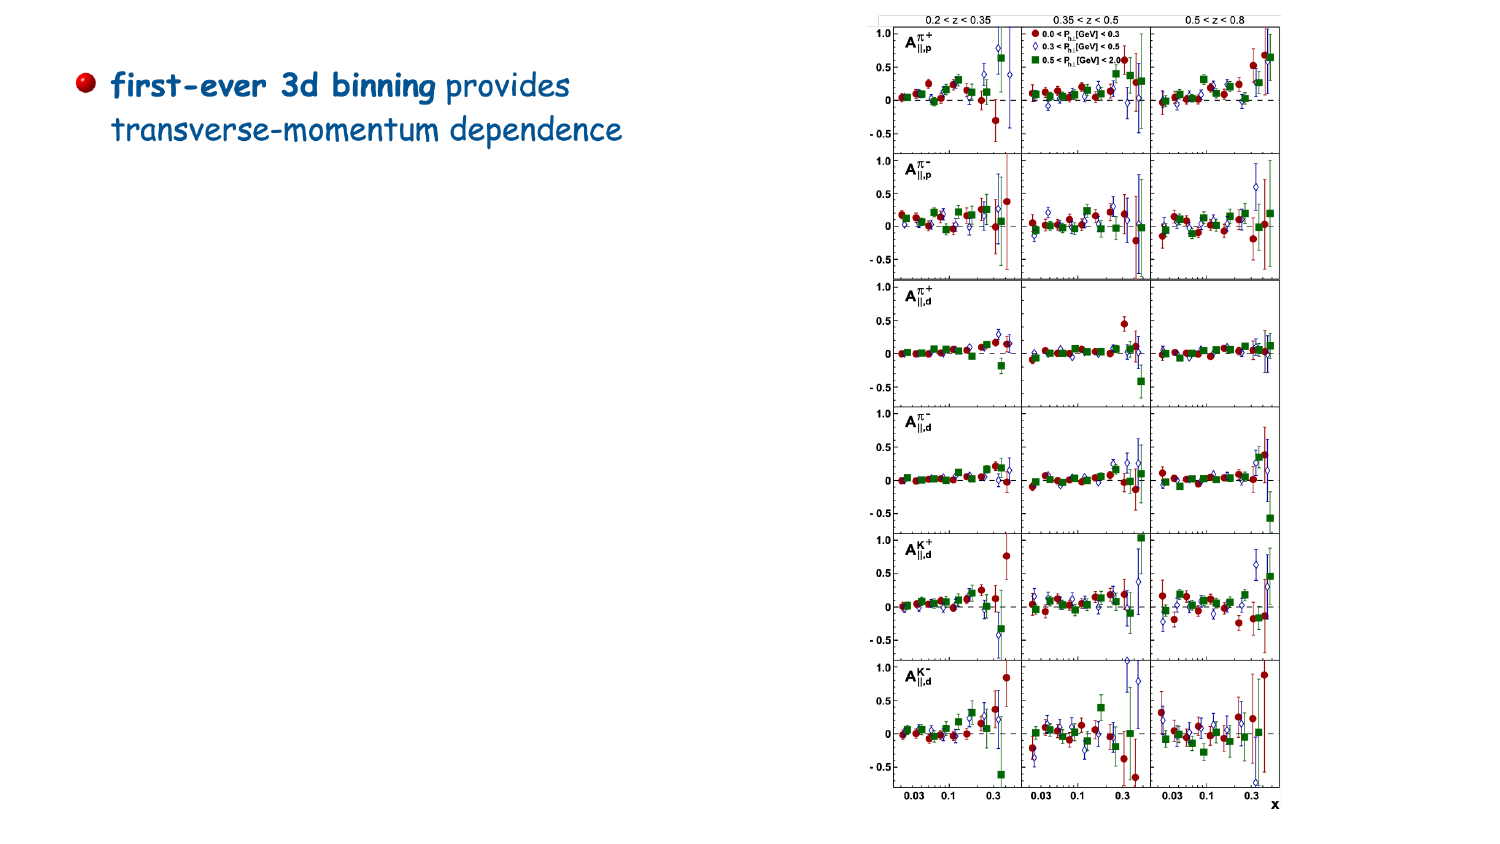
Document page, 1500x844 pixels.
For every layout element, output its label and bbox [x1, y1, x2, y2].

picture [24, 13, 1282, 814]
